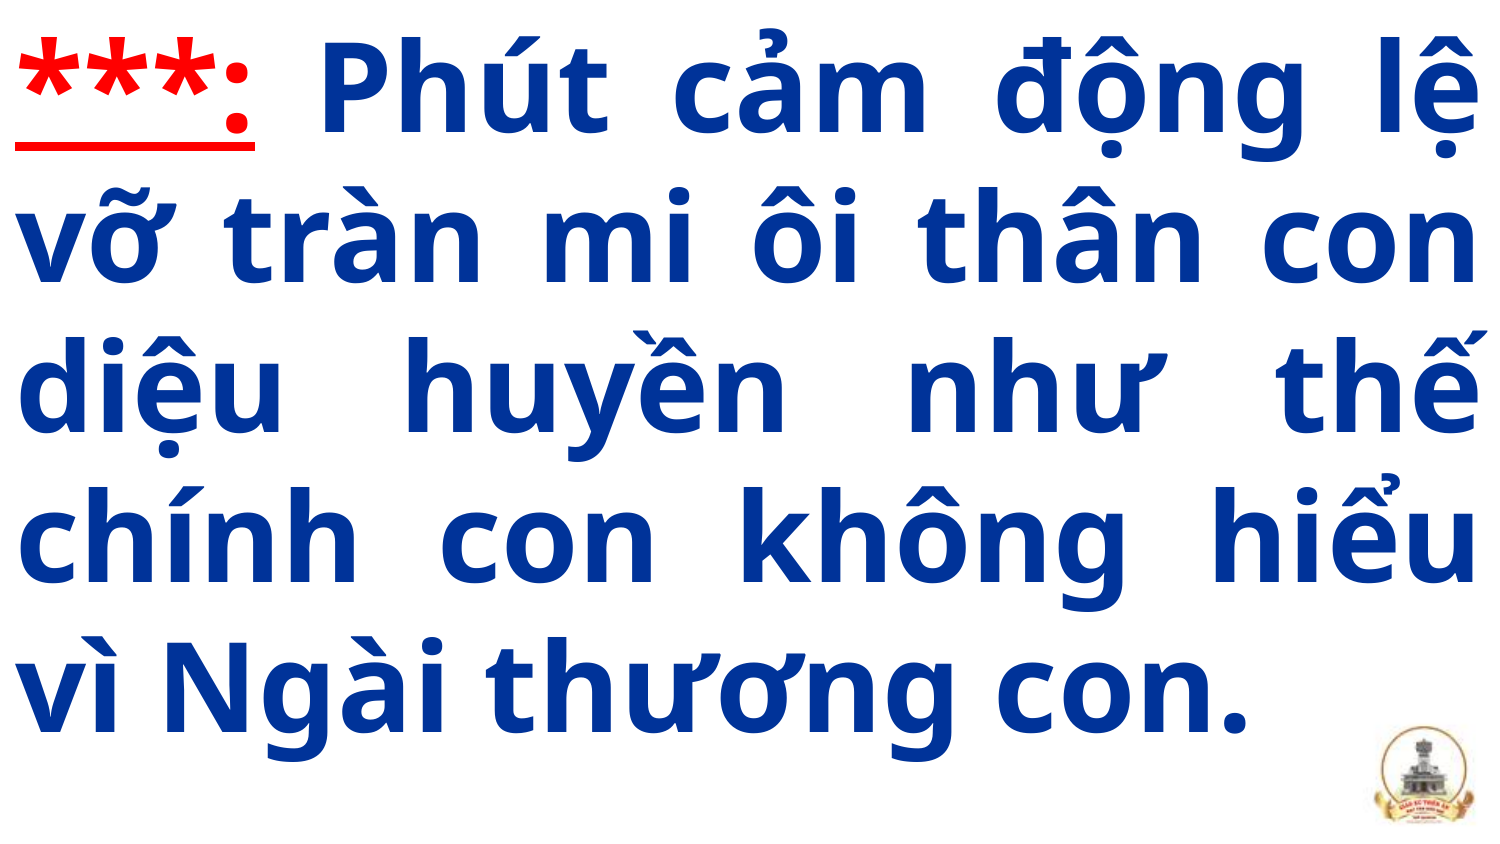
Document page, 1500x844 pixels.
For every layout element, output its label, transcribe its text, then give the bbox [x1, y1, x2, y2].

list ***: Phút cảm động lệ vỡ tràn mi ôi thân con diệu huyền như thế chính con không hiểu vì Ngài thương con. [0, 0, 1500, 844]
